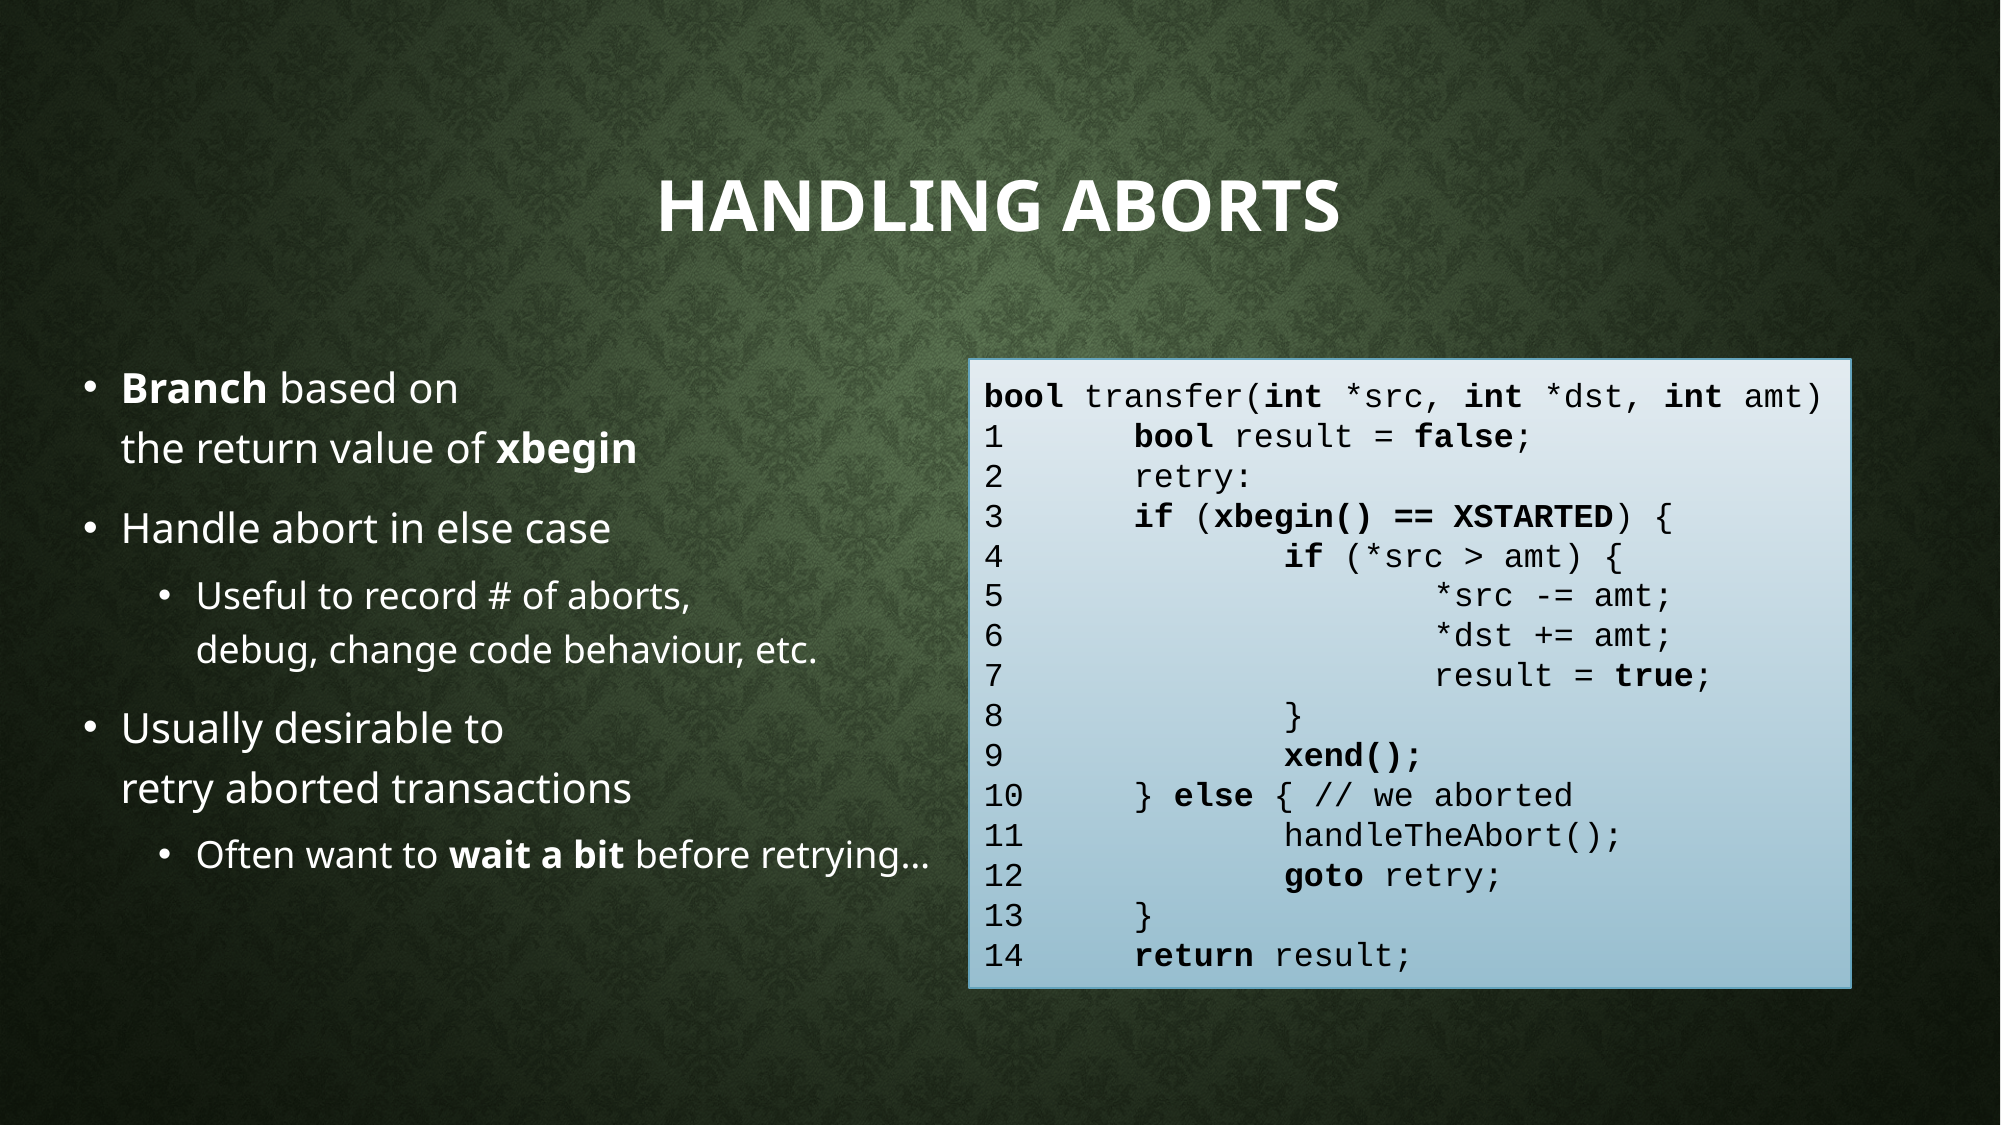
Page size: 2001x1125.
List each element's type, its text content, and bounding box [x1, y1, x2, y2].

list Branch based on the return value of xbegin Handle abort in else case Useful to record # of aborts, debug, change code behaviour, etc. Usually desirable to retry aborted transactions Often want to wait a bit before retrying… [68, 343, 964, 950]
title Handling aborts [149, 99, 1849, 318]
text_box bool transfer(int *src, int *dst, int amt) 1 bool result = false; 2 retry: 3 if (xbegin() == XSTARTED) { 4 if (*src > amt) { 5 *src -= amt; 6 *dst += amt; 7 result = true; 8 } 9 xend(); 10 } else { // we aborted 11 handleTheAbort(); 12 goto retry; 13 } 14 return result; [968, 358, 1852, 989]
